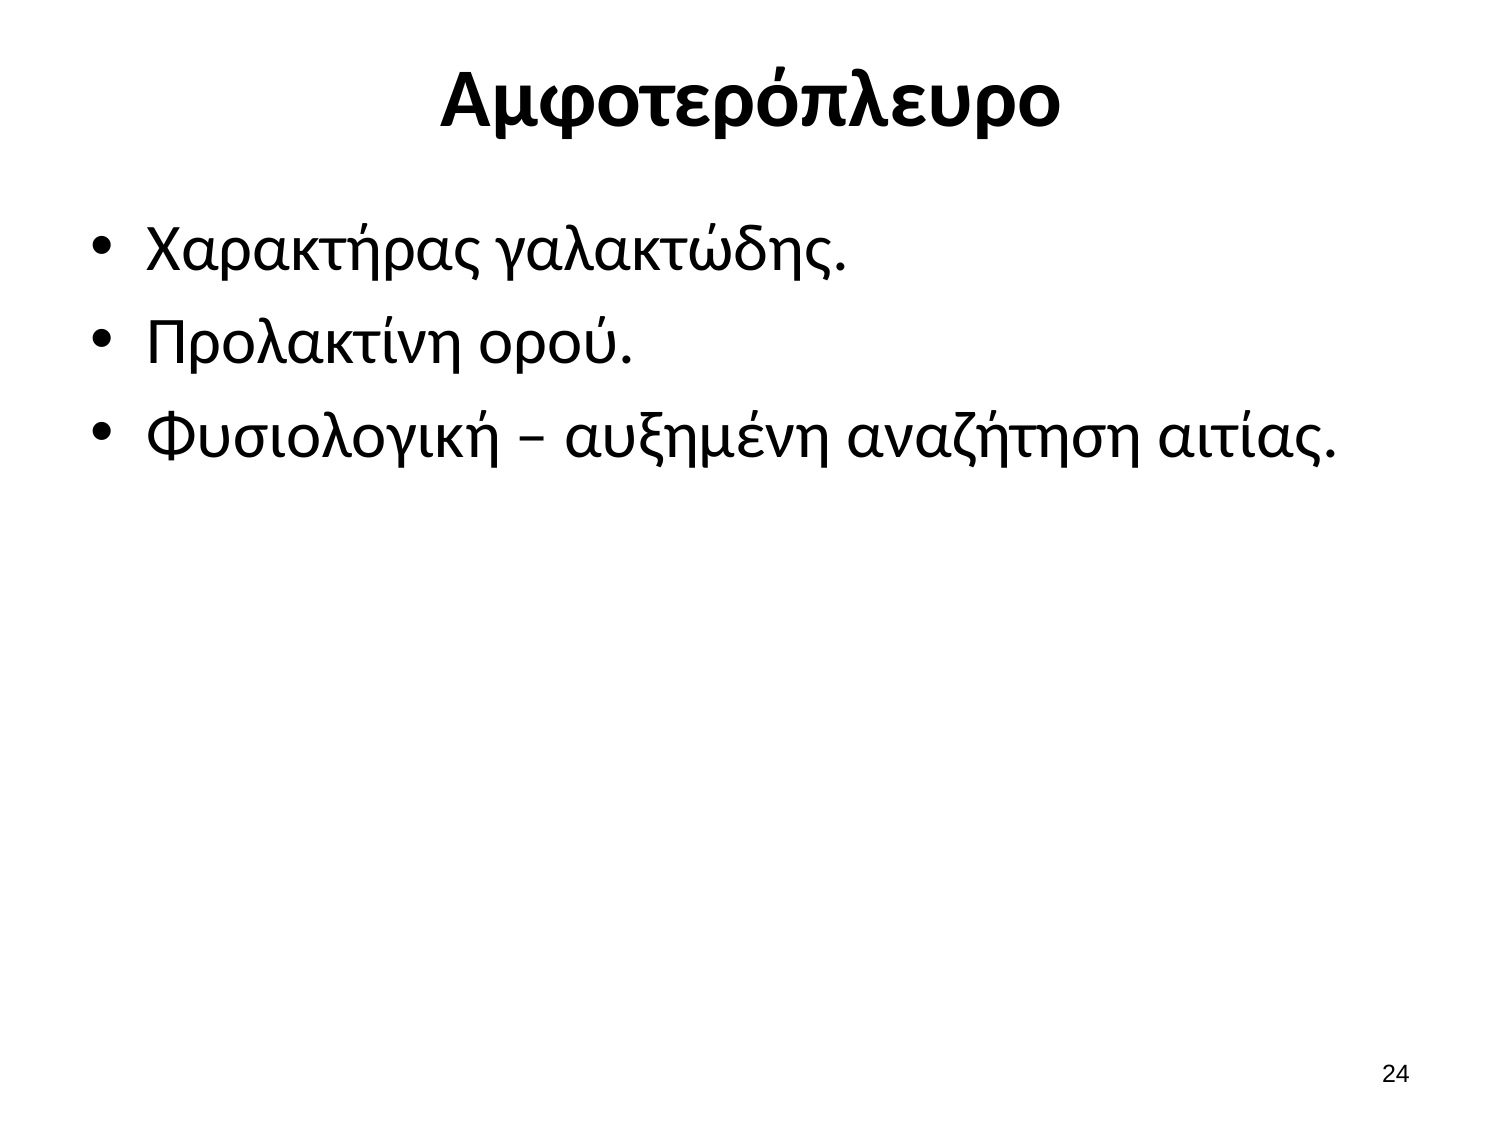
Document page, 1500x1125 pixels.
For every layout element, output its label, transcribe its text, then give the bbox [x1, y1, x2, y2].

slide_number 23 [1074, 1042, 1425, 1103]
title Αμφοτερόπλευρο [76, 19, 1427, 169]
list Χαρακτήρας γαλακτώδης. Προλακτίνη ορού. Φυσιολογική – αυξημένη αναζήτηση αιτίας. [75, 196, 1425, 1024]
